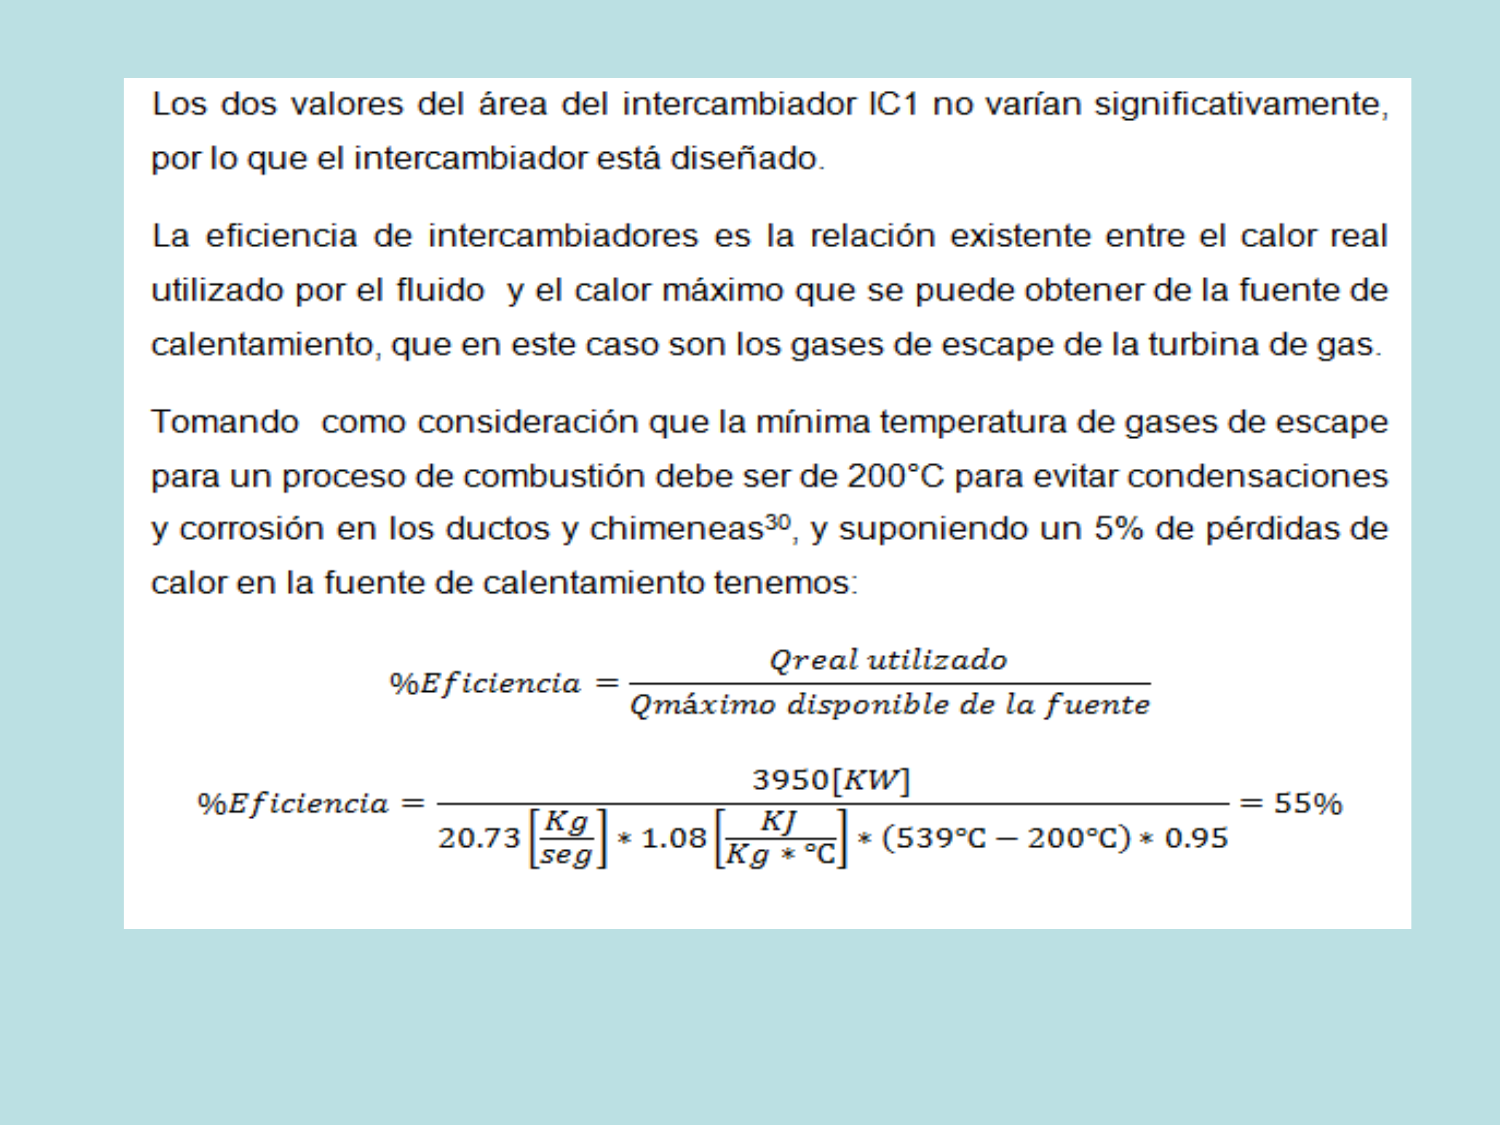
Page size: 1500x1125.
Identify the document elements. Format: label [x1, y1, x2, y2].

picture [123, 77, 1412, 929]
